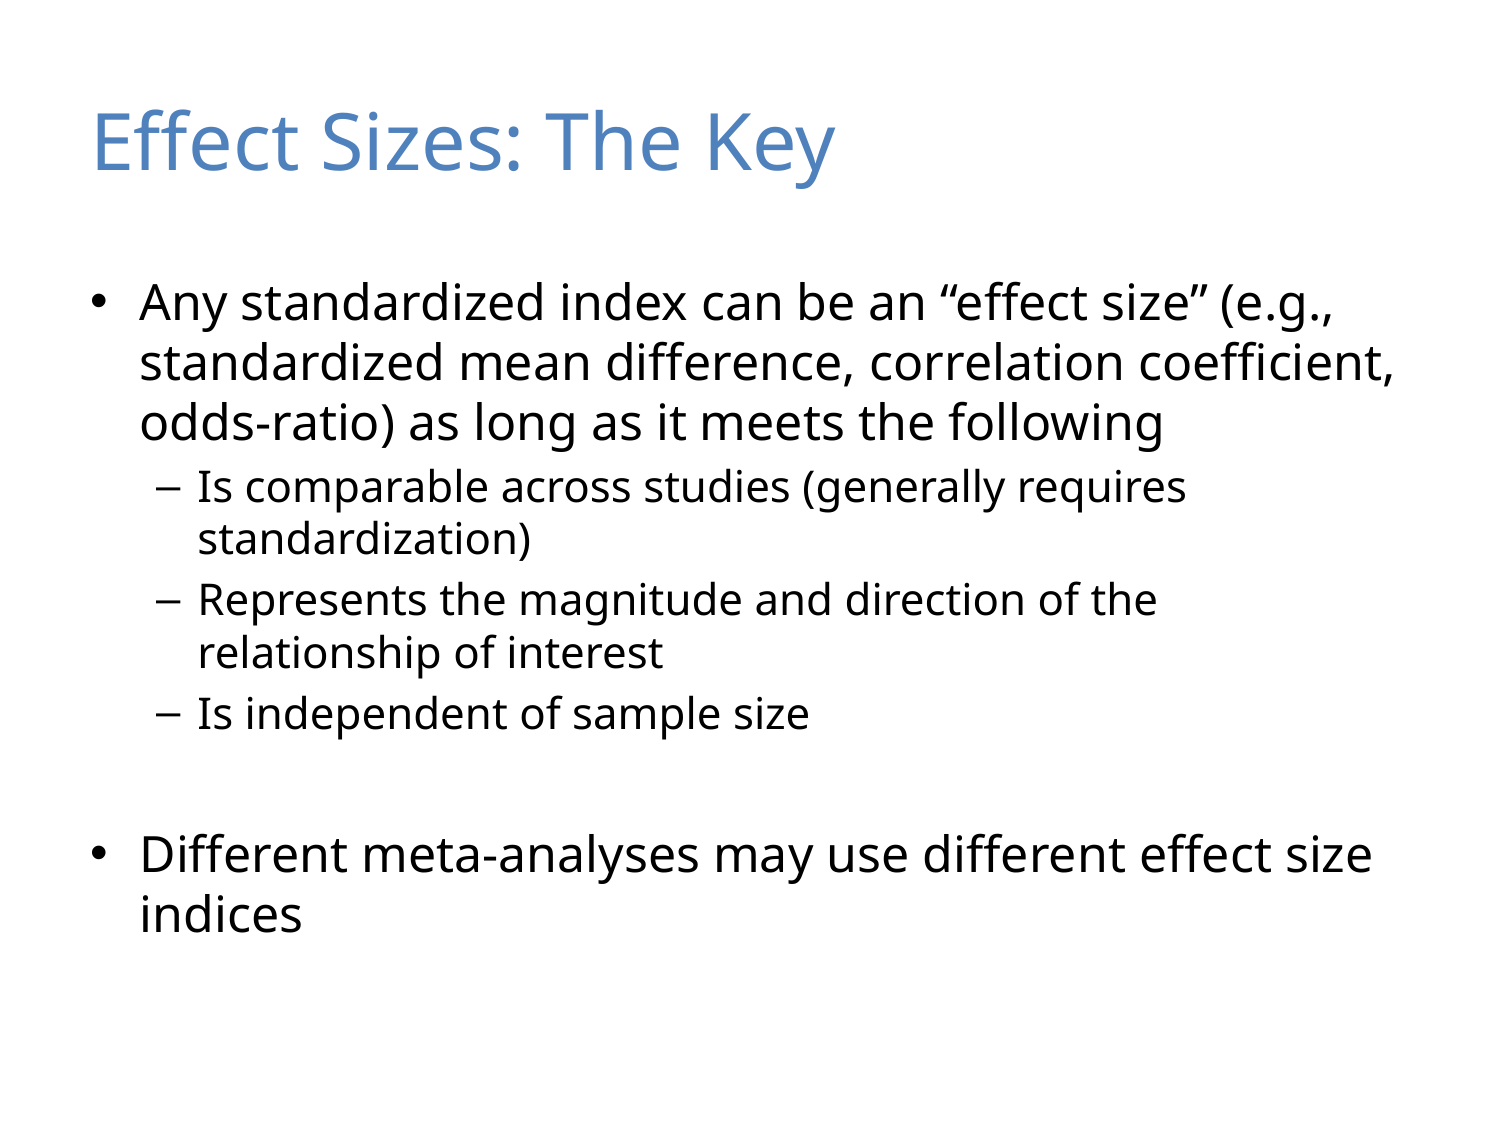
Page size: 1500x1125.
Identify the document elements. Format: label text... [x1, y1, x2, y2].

title Effect Sizes: The Key [75, 45, 1425, 233]
list Any standardized index can be an “effect size” (e.g., standardized mean difference, correlation coefficient, odds-ratio) as long as it meets the following Is comparable across studies (generally requires standardization) Represents the magnitude and direction of the relationship of interest Is independent of sample size Different meta-analyses may use different effect size indices [75, 262, 1425, 1005]
